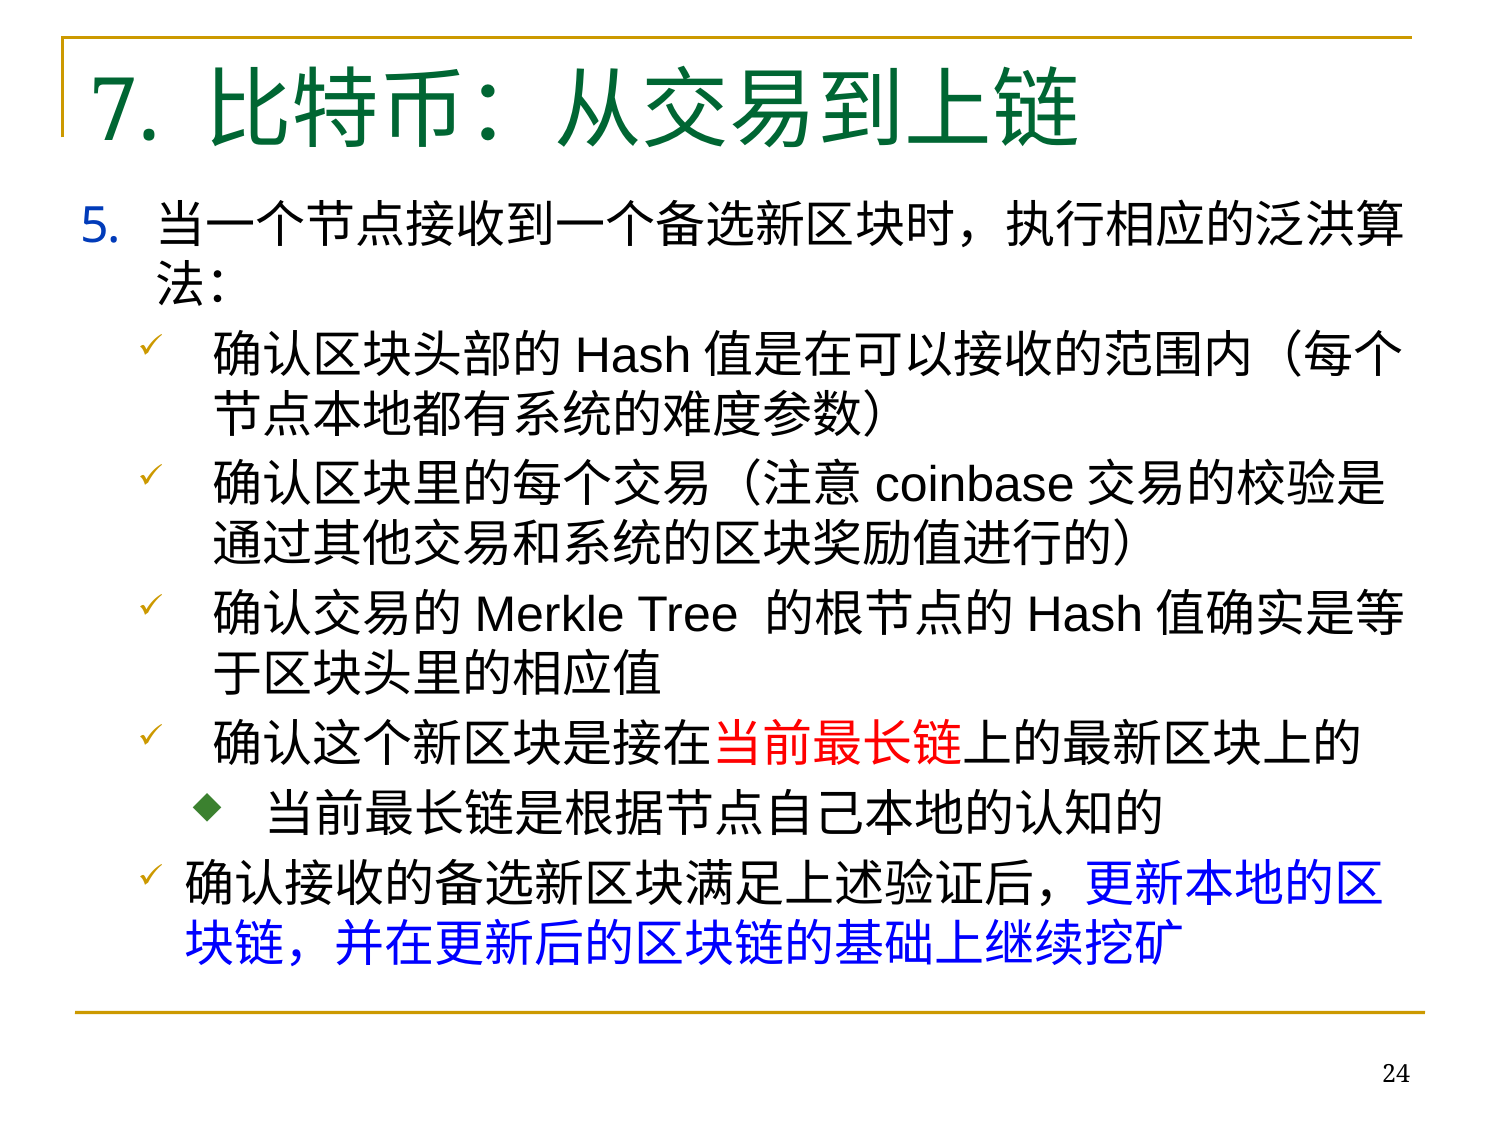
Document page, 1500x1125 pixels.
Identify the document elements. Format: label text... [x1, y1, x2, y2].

slide_number 24 [1074, 1024, 1425, 1100]
list 当一个节点接收到一个备选新区块时，执行相应的泛洪算法： 确认区块头部的Hash值是在可以接收的范围内（每个节点本地都有系统的难度参数） 确认区块里的每个交易（注意coinbase交易的校验是通过其他交易和系统的区块奖励值进行的） 确认交易的Merkle Tree 的根节点的Hash值确实是等于区块头里的相应值 确认这个新区块是接在当前最长链上的最新区块上的 当前最长链是根据节点自己本地的认知的 确认接收的备选新区块满足上述验证后，更新本地的区块链，并在更新后的区块链的基础上继续挖矿 [64, 184, 1424, 1012]
text_box 7. 比特币：从交易到上链 [74, 45, 1425, 153]
